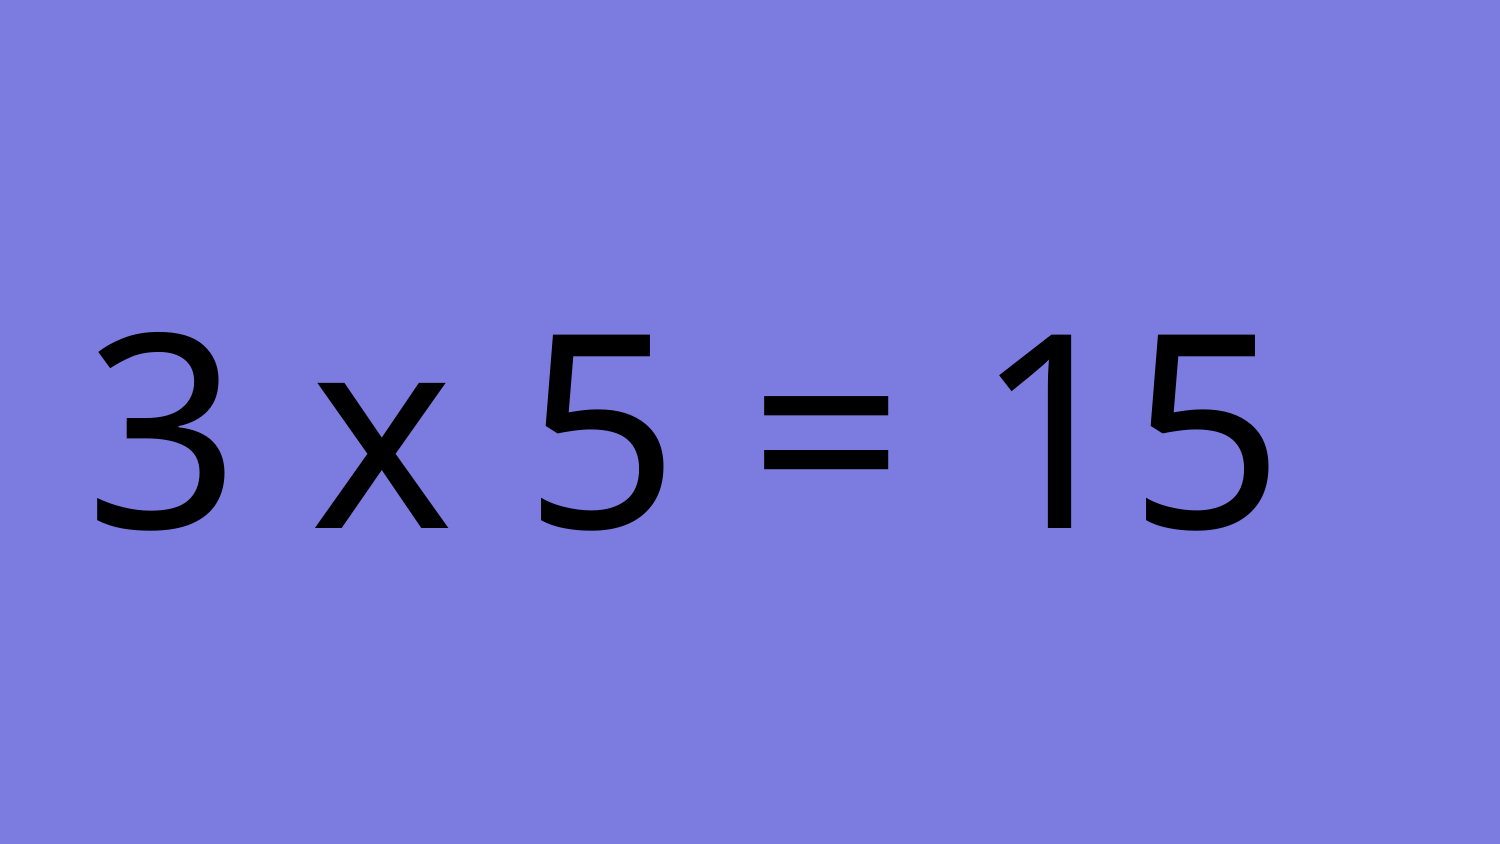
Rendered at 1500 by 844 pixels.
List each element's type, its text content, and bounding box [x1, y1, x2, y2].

text_box 3 x 5 = 15 [0, 242, 1500, 598]
